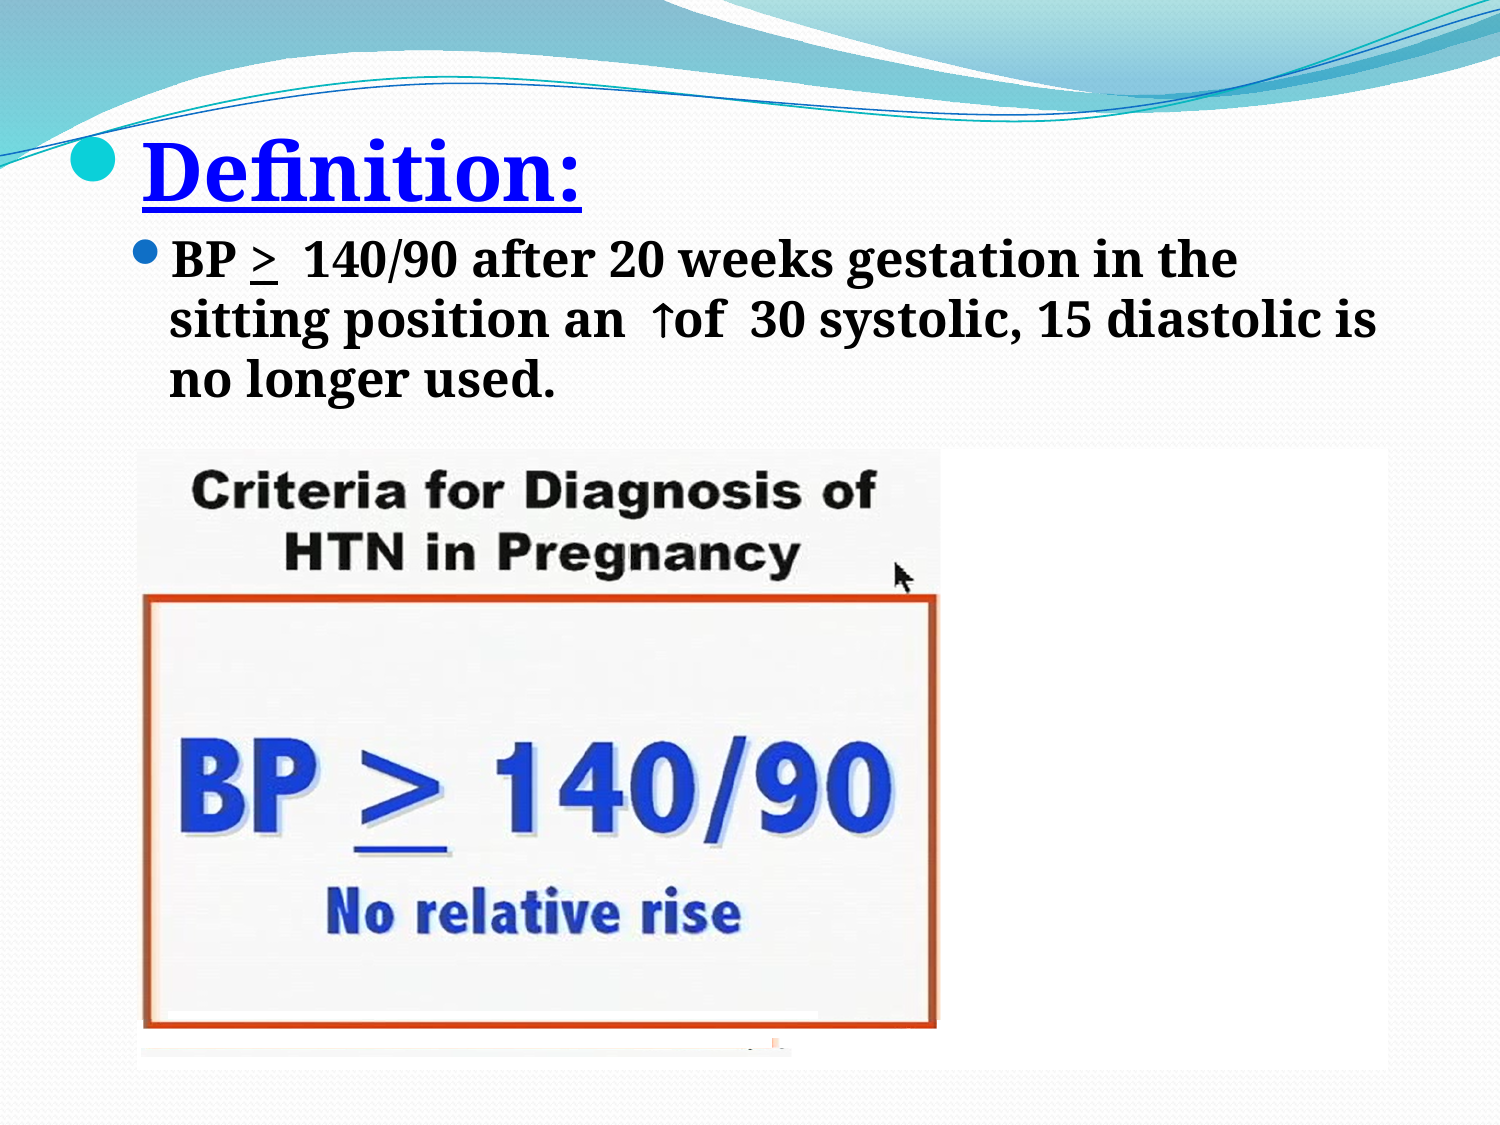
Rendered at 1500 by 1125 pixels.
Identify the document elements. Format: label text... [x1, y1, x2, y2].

picture [137, 449, 1388, 1070]
list Definition: BP > 140/90 after 20 weeks gestation in the sitting position an of 30 systolic, 15 diastolic is no longer used. [50, 112, 1400, 888]
